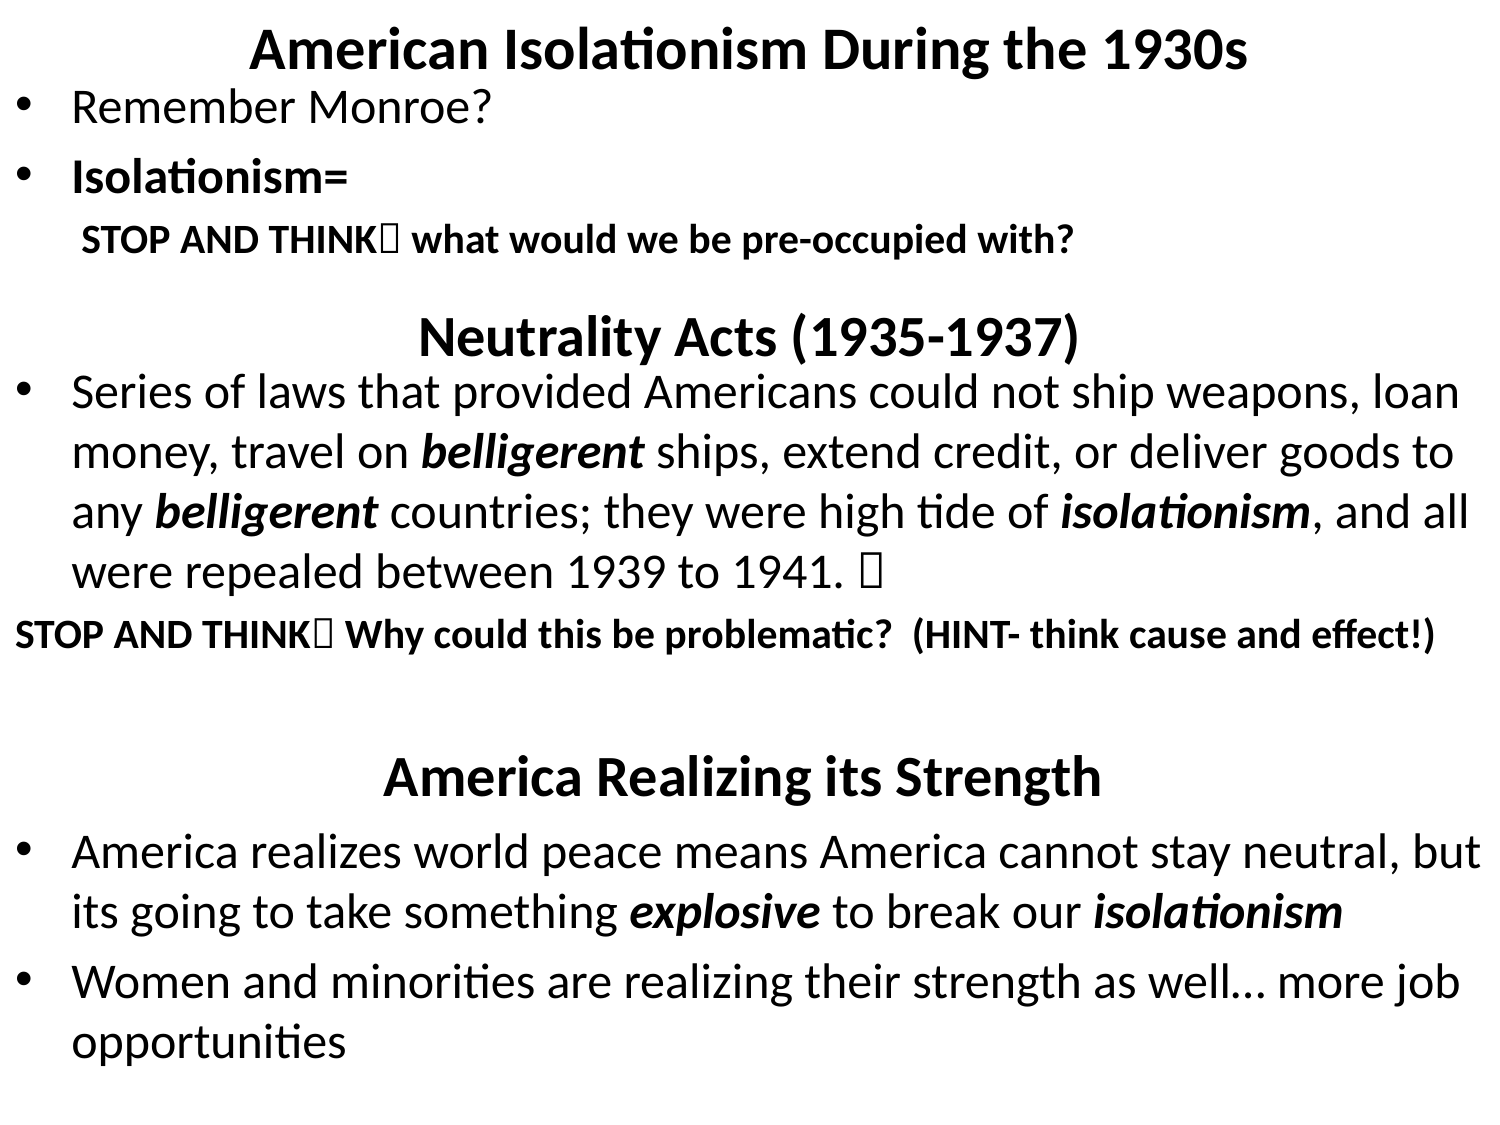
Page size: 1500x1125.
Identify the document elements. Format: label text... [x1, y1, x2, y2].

text_box Neutrality Acts (1935-1937) [74, 375, 1425, 427]
text_box Remember Monroe? Isolationism= STOP AND THINK what would we be pre-occupied with? [0, 65, 1500, 375]
list Series of laws that provided Americans could not ship weapons, loan money, travel on belligerent ships, extend credit, or deliver goods to any belligerent countries; they were high tide of isolationism, and all were repealed between 1939 to 1941.  STOP AND THINK Why could this be problematic? (HINT- think cause and effect!) America Realizing its Strength America realizes world peace means America cannot stay neutral, but its going to take something explosive to break our isolationism Women and minorities are realizing their strength as well… more job opportunities [0, 375, 1500, 699]
title American Isolationism During the 1930s [75, 0, 1425, 65]
text_box [74, 751, 1425, 1125]
